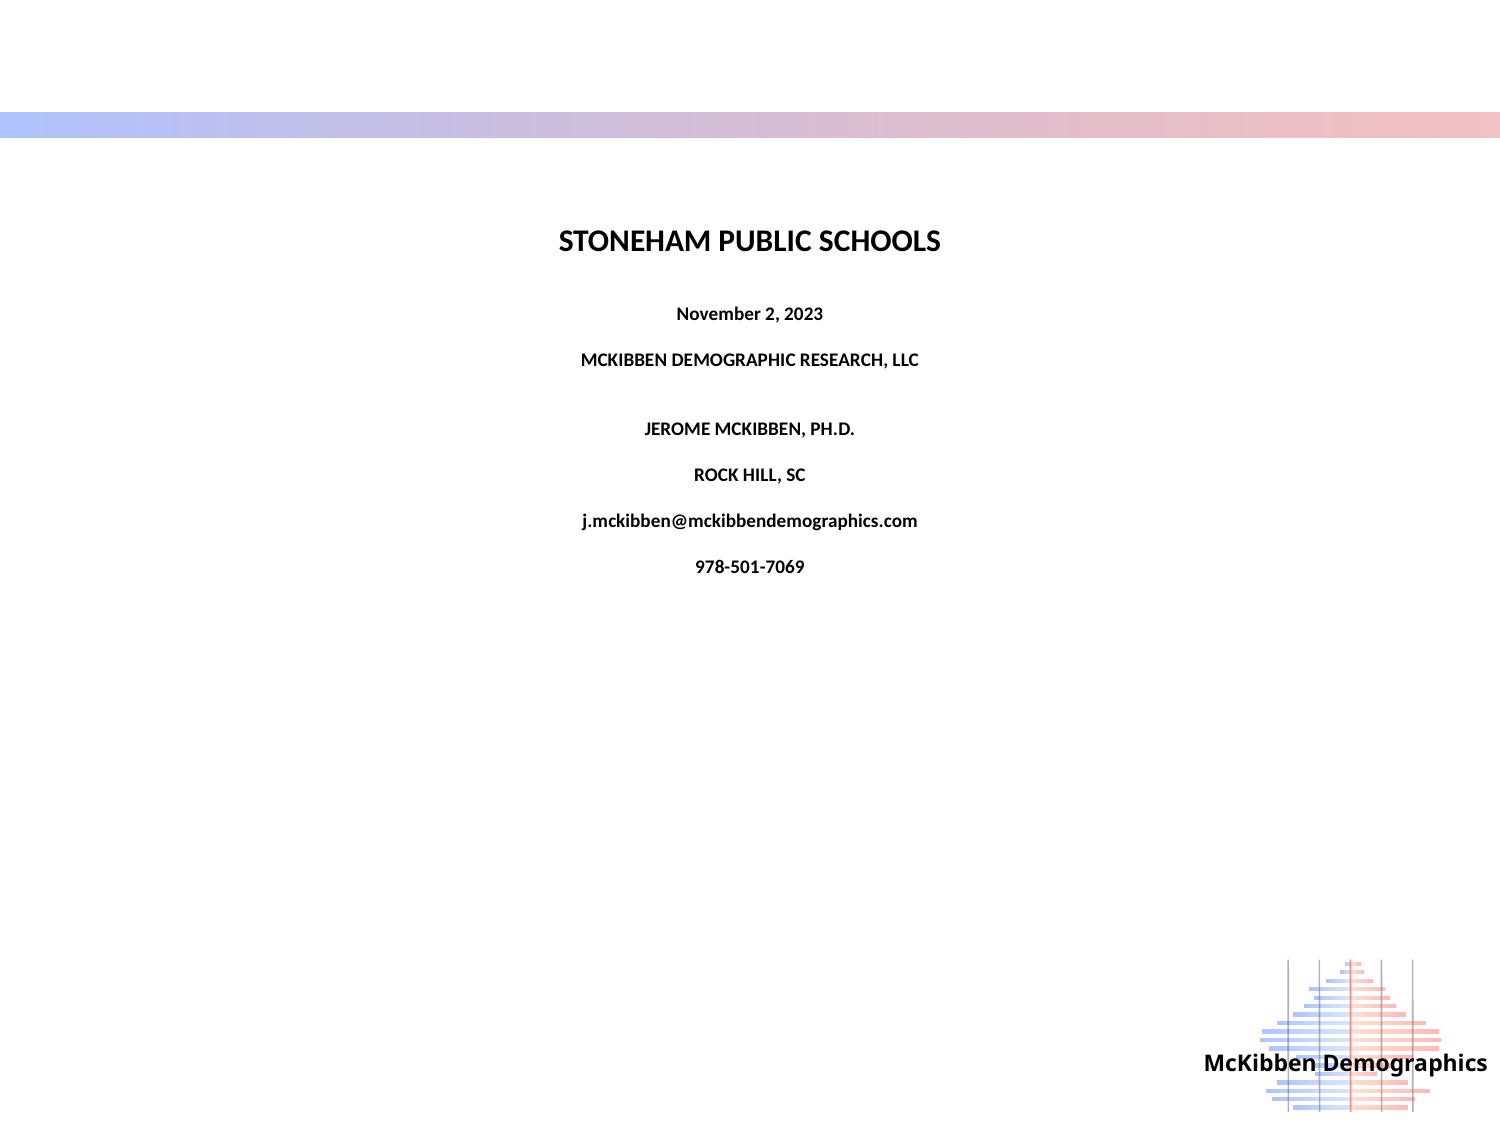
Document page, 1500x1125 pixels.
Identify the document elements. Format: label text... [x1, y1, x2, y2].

title Stoneham Public Schools November 2, 2023 McKibben Demographic Research, LLC Jerome McKibben, Ph.D. Rock Hill, SC j.mckibben@mckibbendemographics.com 978-501-7069 [112, 137, 1388, 638]
